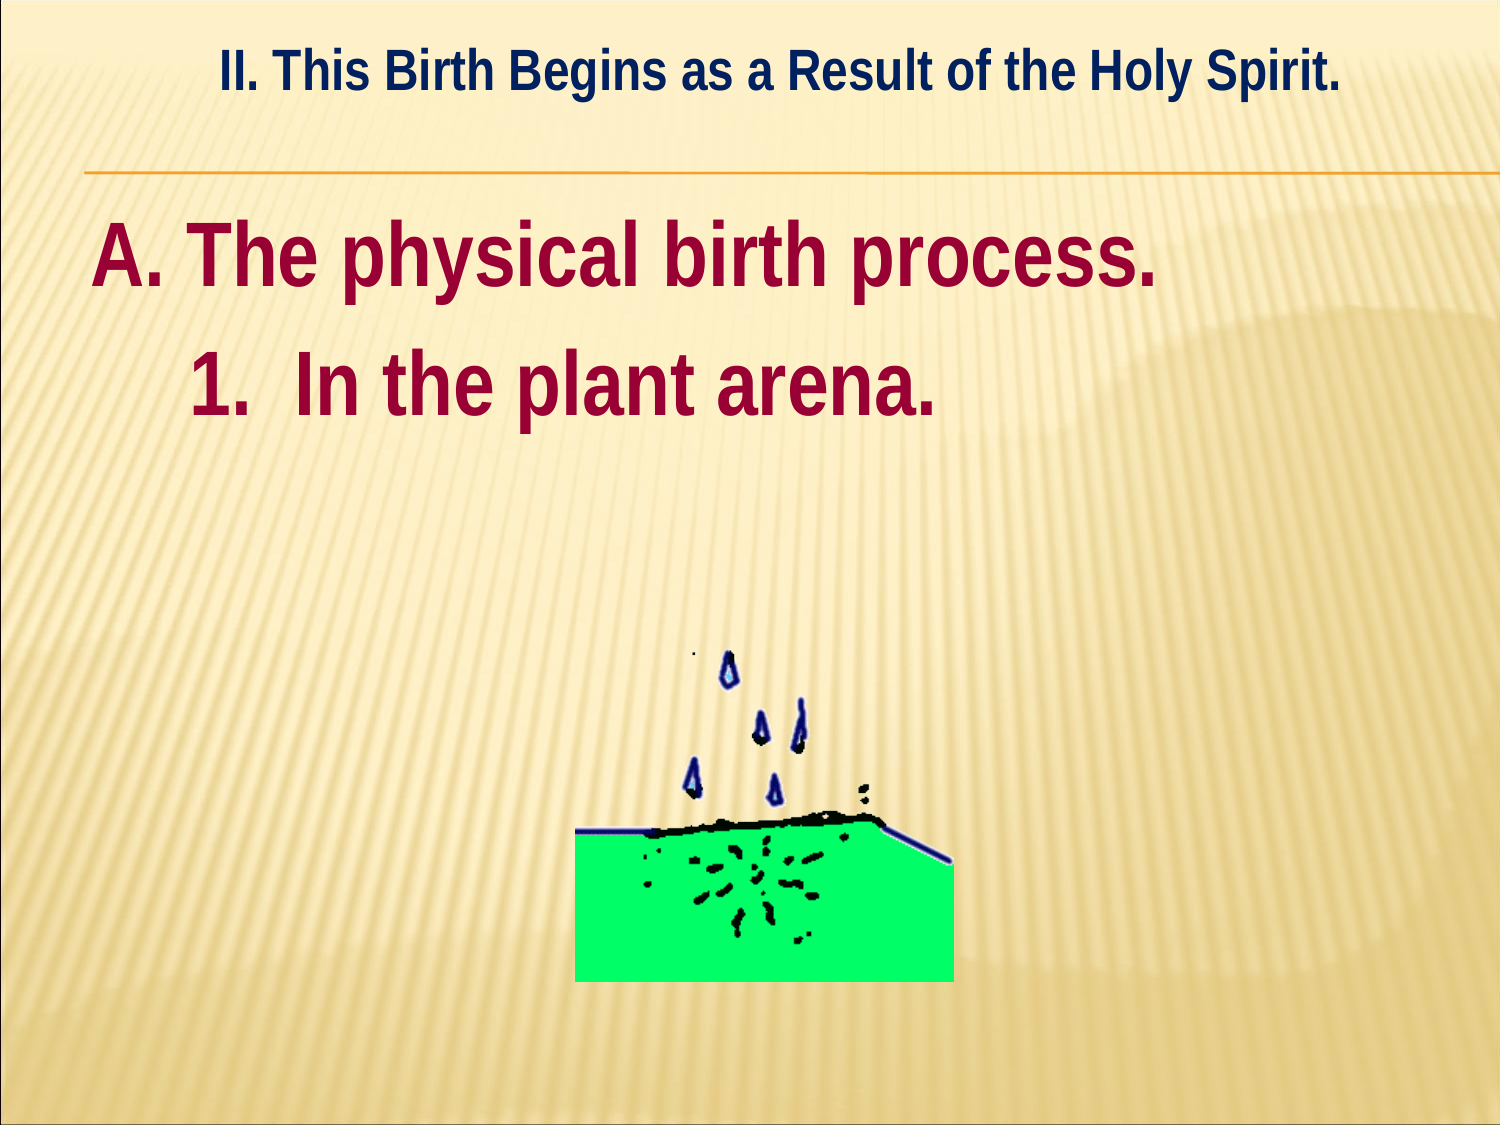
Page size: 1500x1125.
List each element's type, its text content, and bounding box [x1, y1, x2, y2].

text_box II. This Birth Begins as a Result of the Holy Spirit. [137, 24, 1425, 110]
list A. The physical birth process. 1. In the plant arena. [75, 187, 1425, 1075]
picture [0, 0, 1500, 1125]
